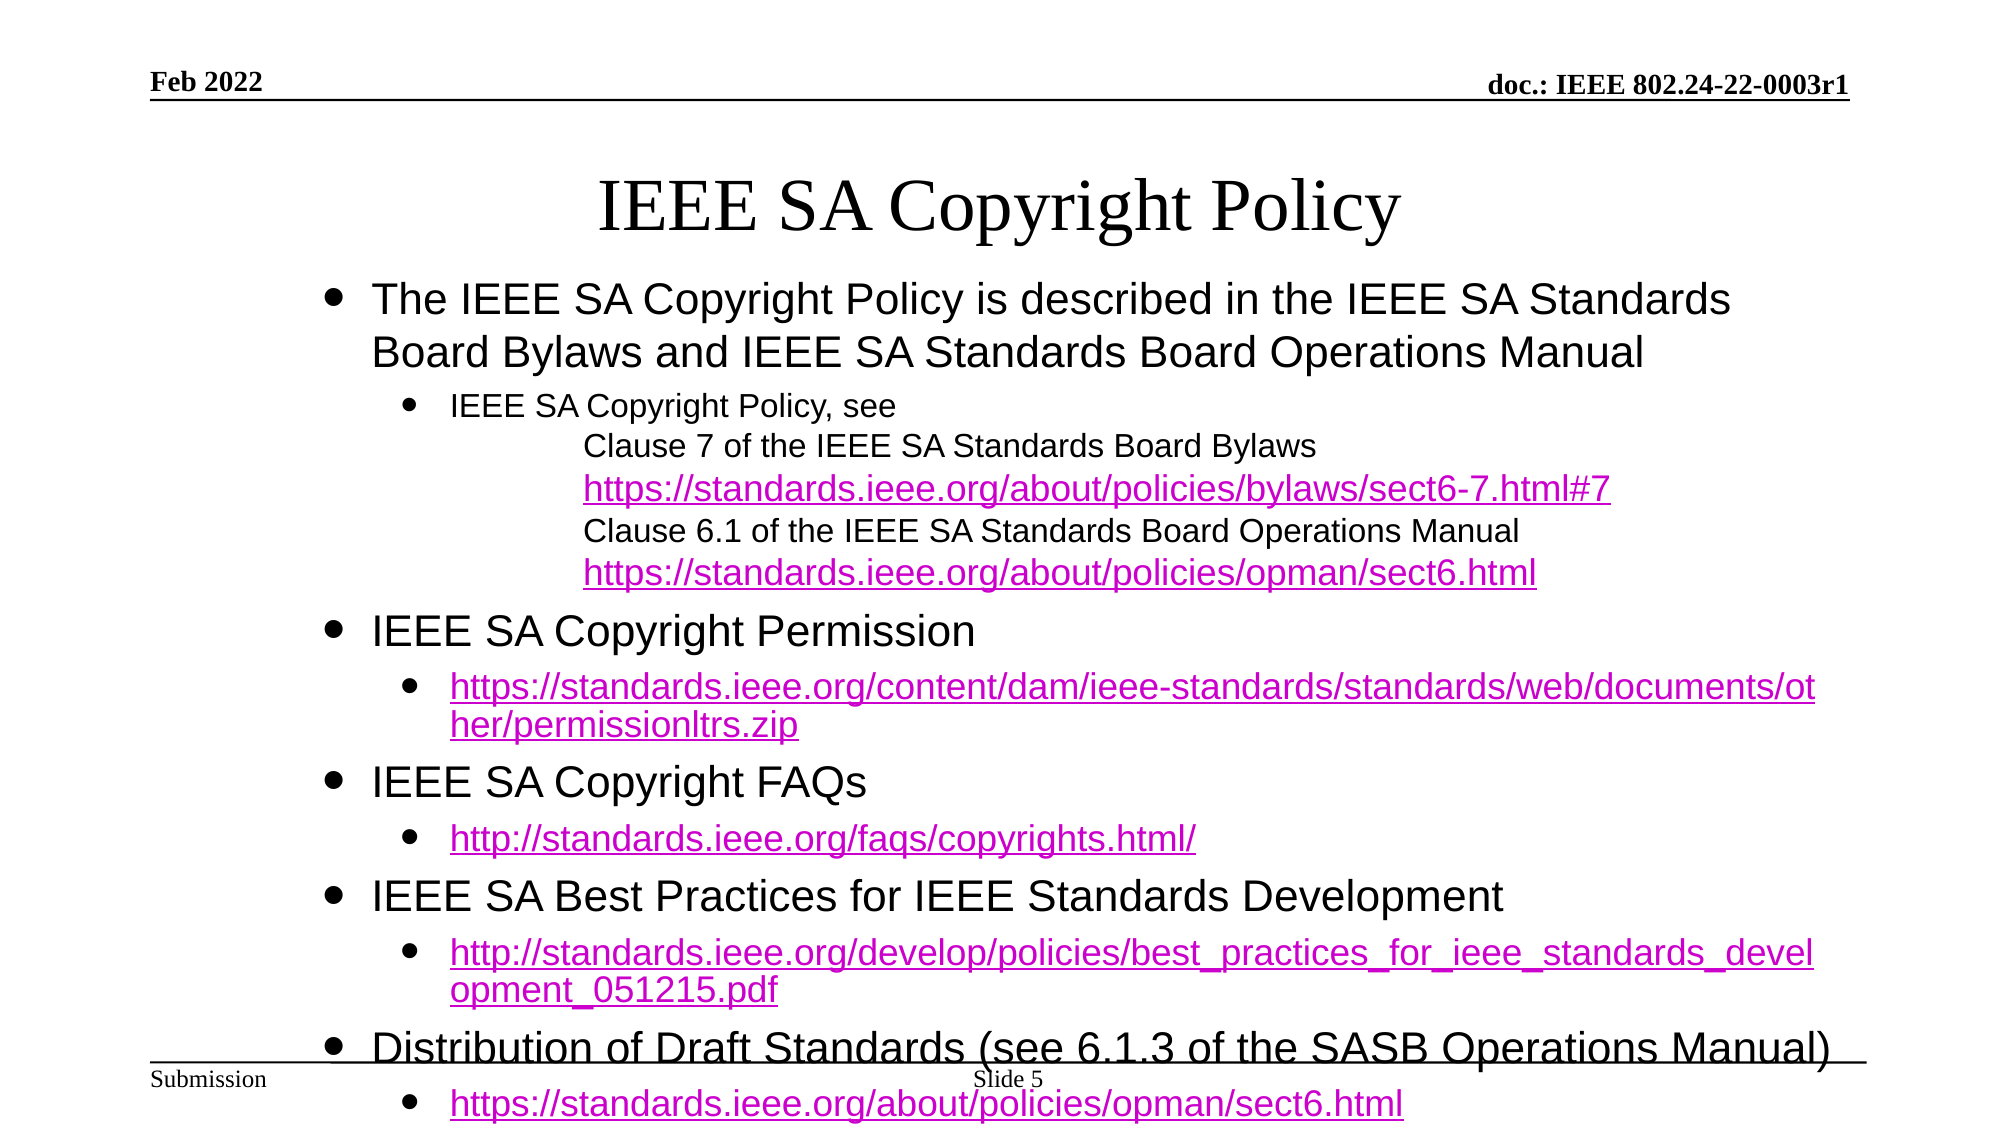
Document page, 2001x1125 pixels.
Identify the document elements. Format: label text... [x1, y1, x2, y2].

list The IEEE SA Copyright Policy is described in the IEEE SA Standards Board Bylaws and IEEE SA Standards Board Operations Manual IEEE SA Copyright Policy, see Clause 7 of the IEEE SA Standards Board Bylaws https://standards.ieee.org/about/policies/bylaws/sect6-7.html#7 Clause 6.1 of the IEEE SA Standards Board Operations Manual https://standards.ieee.org/about/policies/opman/sect6.html IEEE SA Copyright Permission https://standards.ieee.org/content/dam/ieee-standards/standards/web/documents/other/permissionltrs.zip IEEE SA Copyright FAQs http://standards.ieee.org/faqs/copyrights.html/ IEEE SA Best Practices for IEEE Standards Development http://standards.ieee.org/develop/policies/best_practices_for_ieee_standards_development_051215.pdf Distribution of Draft Standards (see 6.1.3 of the SASB Operations Manual) https://standards.ieee.org/about/policies/opman/sect6.html [150, 262, 1850, 1075]
title IEEE SA Copyright Policy [150, 112, 1850, 262]
slide_number 5 [937, 1062, 1079, 1108]
